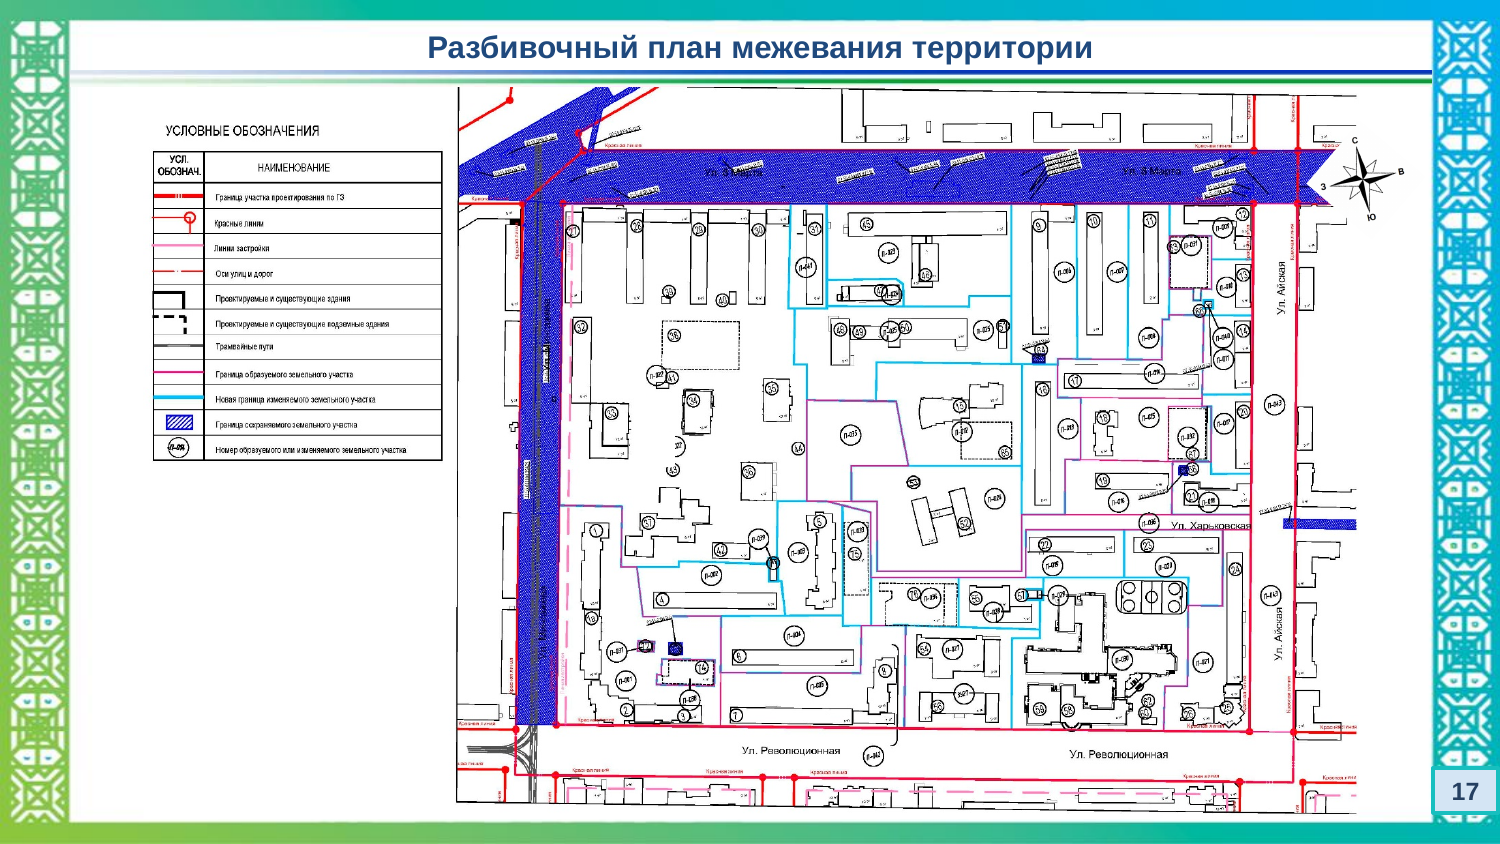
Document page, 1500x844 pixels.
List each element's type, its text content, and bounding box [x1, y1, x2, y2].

text_box Разбивочный план межевания территории [68, 20, 1453, 72]
picture [0, 0, 1500, 844]
text_box 17 [1431, 766, 1500, 815]
